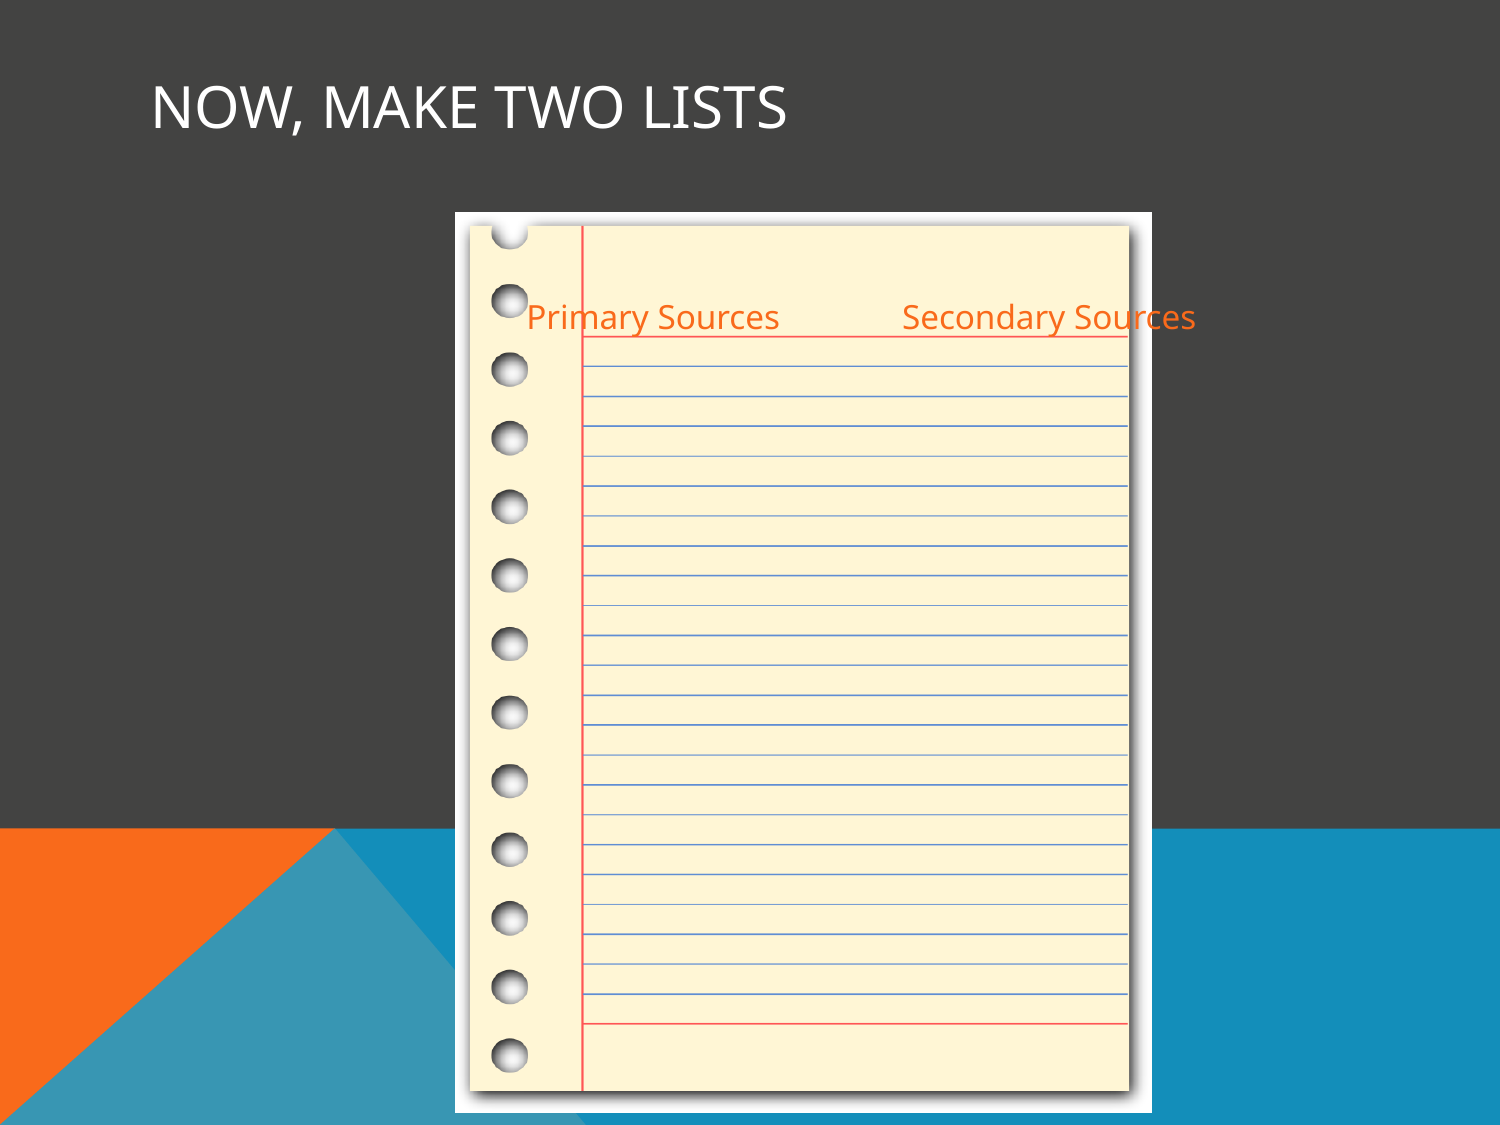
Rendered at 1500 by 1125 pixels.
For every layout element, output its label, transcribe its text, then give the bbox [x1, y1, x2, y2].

title Now, make two lists [135, 60, 1369, 150]
picture [455, 212, 1152, 1113]
text_box Primary Sources Secondary Sources [1157, 288, 1222, 344]
